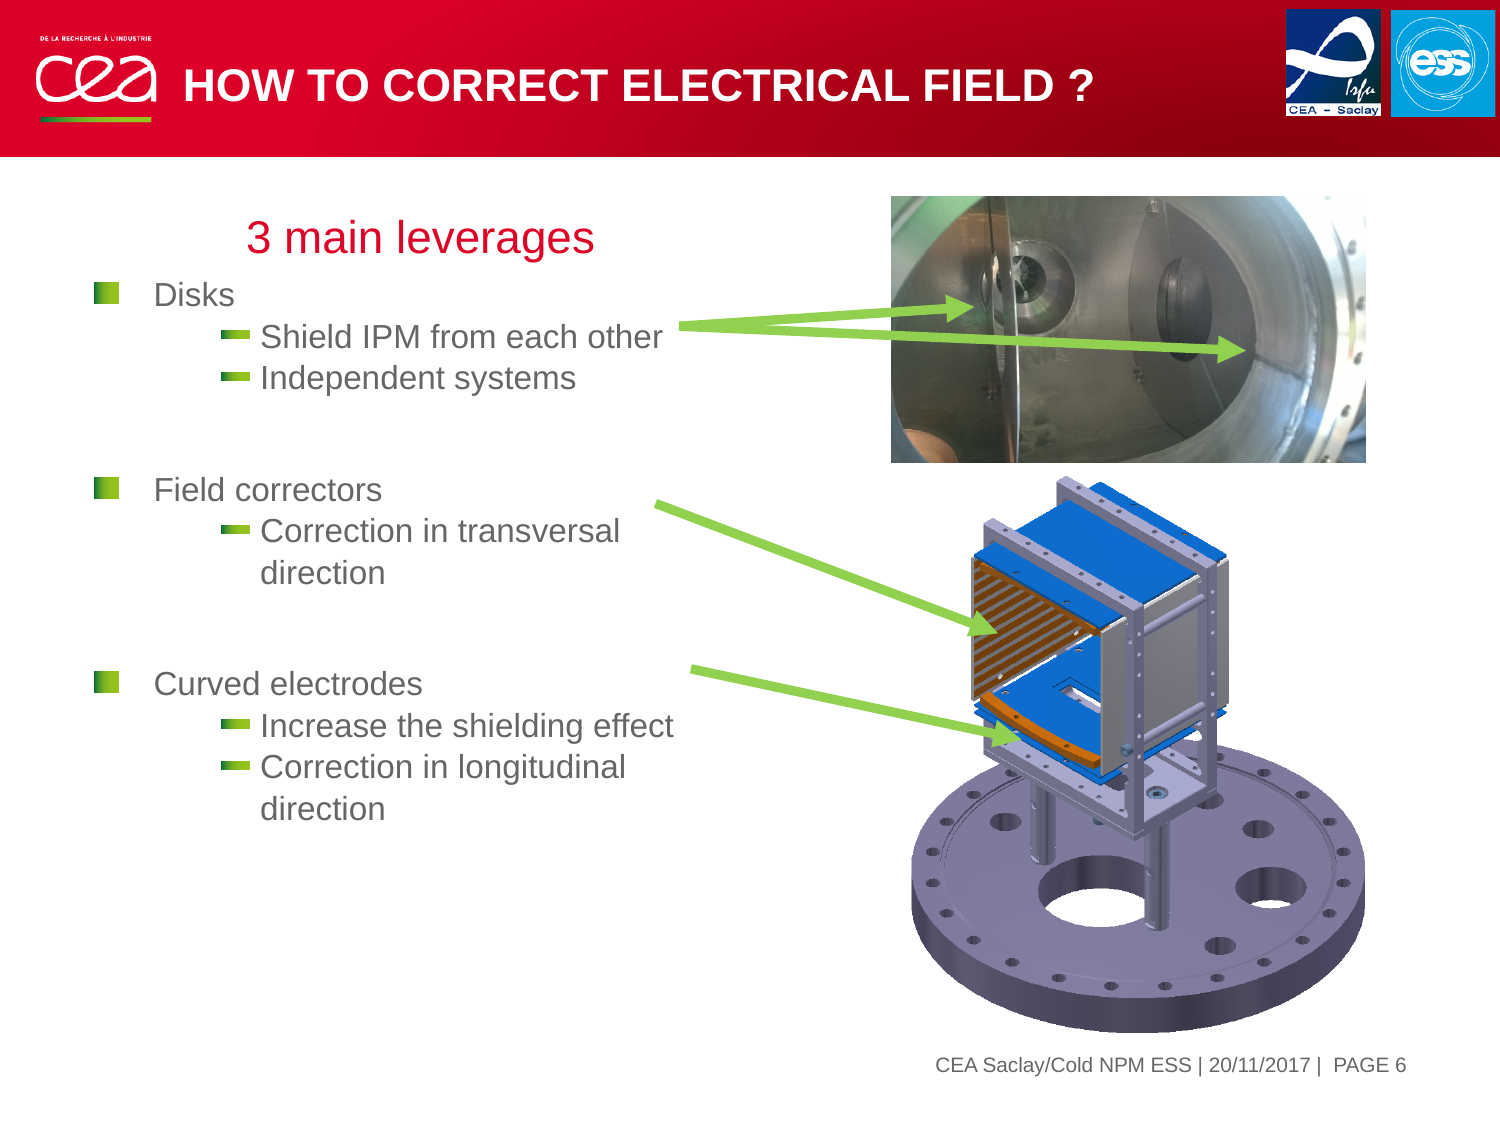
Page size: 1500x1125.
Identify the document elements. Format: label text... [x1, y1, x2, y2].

footer CEA Saclay/Cold NPM ESS | 20/11/2017 [336, 1034, 1311, 1095]
picture [221, 719, 250, 729]
picture [0, 0, 1500, 157]
picture [221, 330, 250, 339]
picture [94, 282, 119, 304]
picture [94, 477, 119, 499]
picture [221, 372, 250, 381]
slide_number | PAGE 6 [1316, 1034, 1500, 1094]
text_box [678, 306, 975, 327]
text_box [678, 325, 1247, 351]
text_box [690, 668, 1022, 740]
picture [891, 196, 1366, 463]
picture [904, 473, 1366, 1038]
list 3 main leverages Disks Shield IPM from each other Independent systems Field correctors Correction in transversal direction Curved electrodes Increase the shielding effect Correction in longitudinal direction [94, 208, 750, 1024]
picture [94, 671, 119, 693]
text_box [655, 503, 999, 634]
picture [221, 761, 250, 770]
title How to correct electrical field ? [183, 8, 1287, 158]
picture [221, 525, 250, 534]
